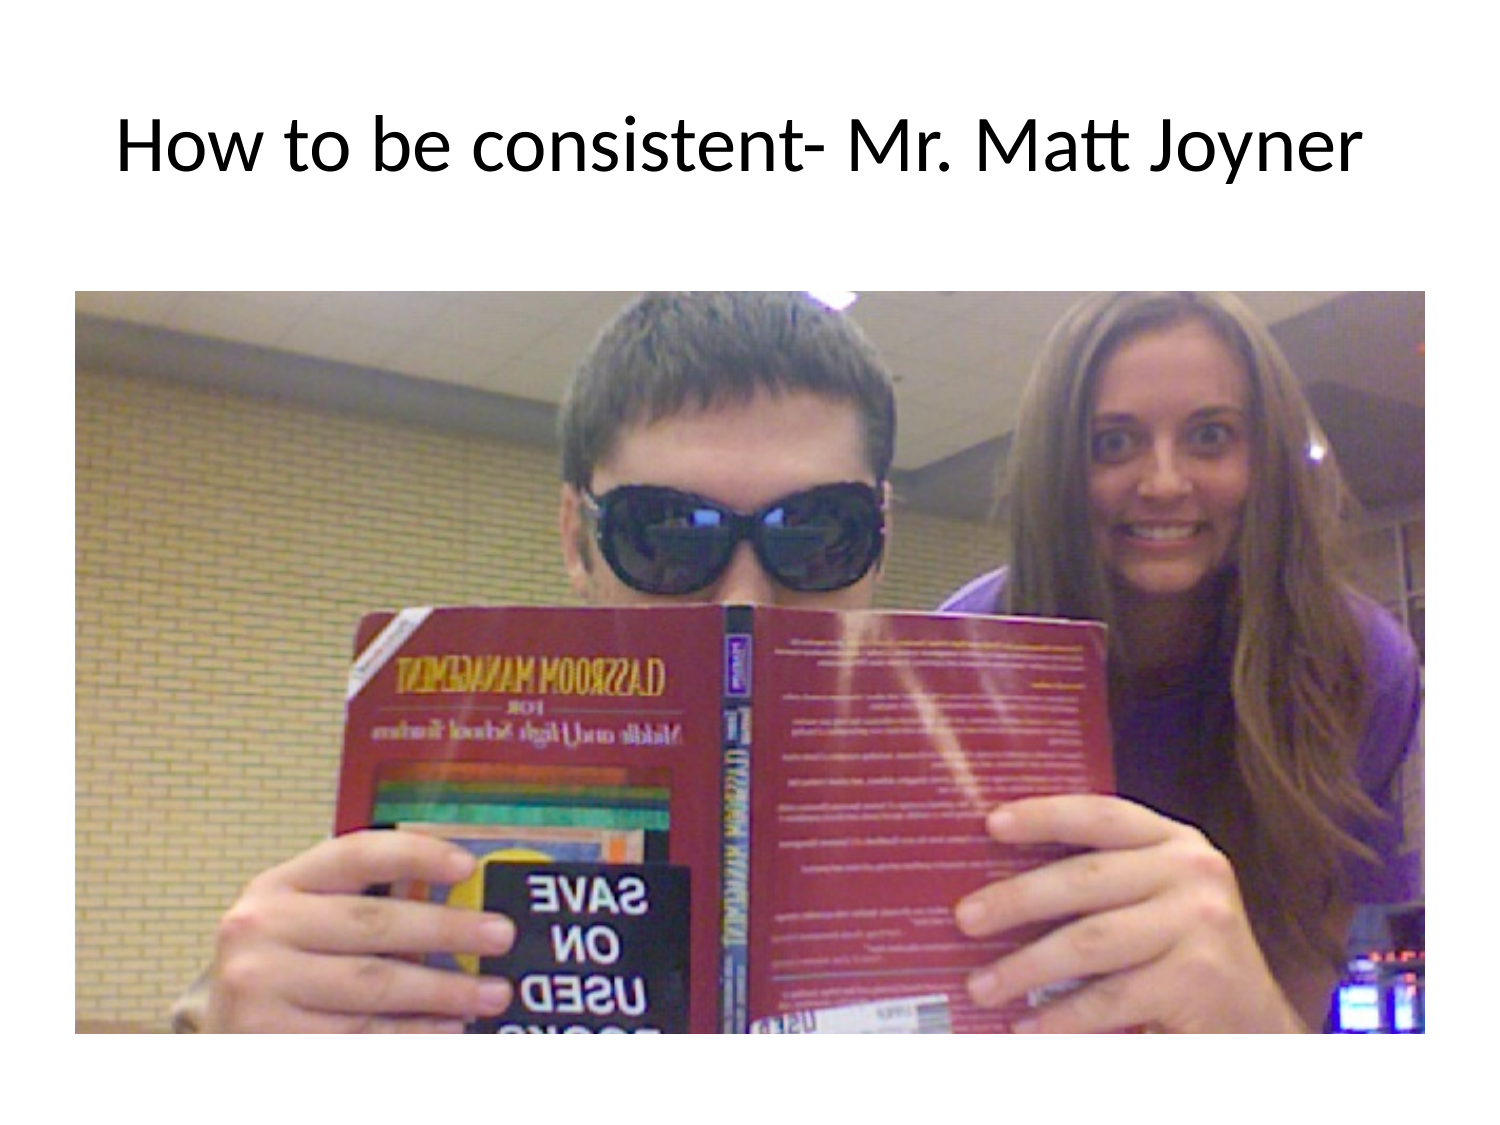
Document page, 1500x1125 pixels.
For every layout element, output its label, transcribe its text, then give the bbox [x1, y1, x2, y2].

title How to be consistent- Mr. Matt Joyner [75, 45, 1425, 233]
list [74, 290, 1426, 1034]
